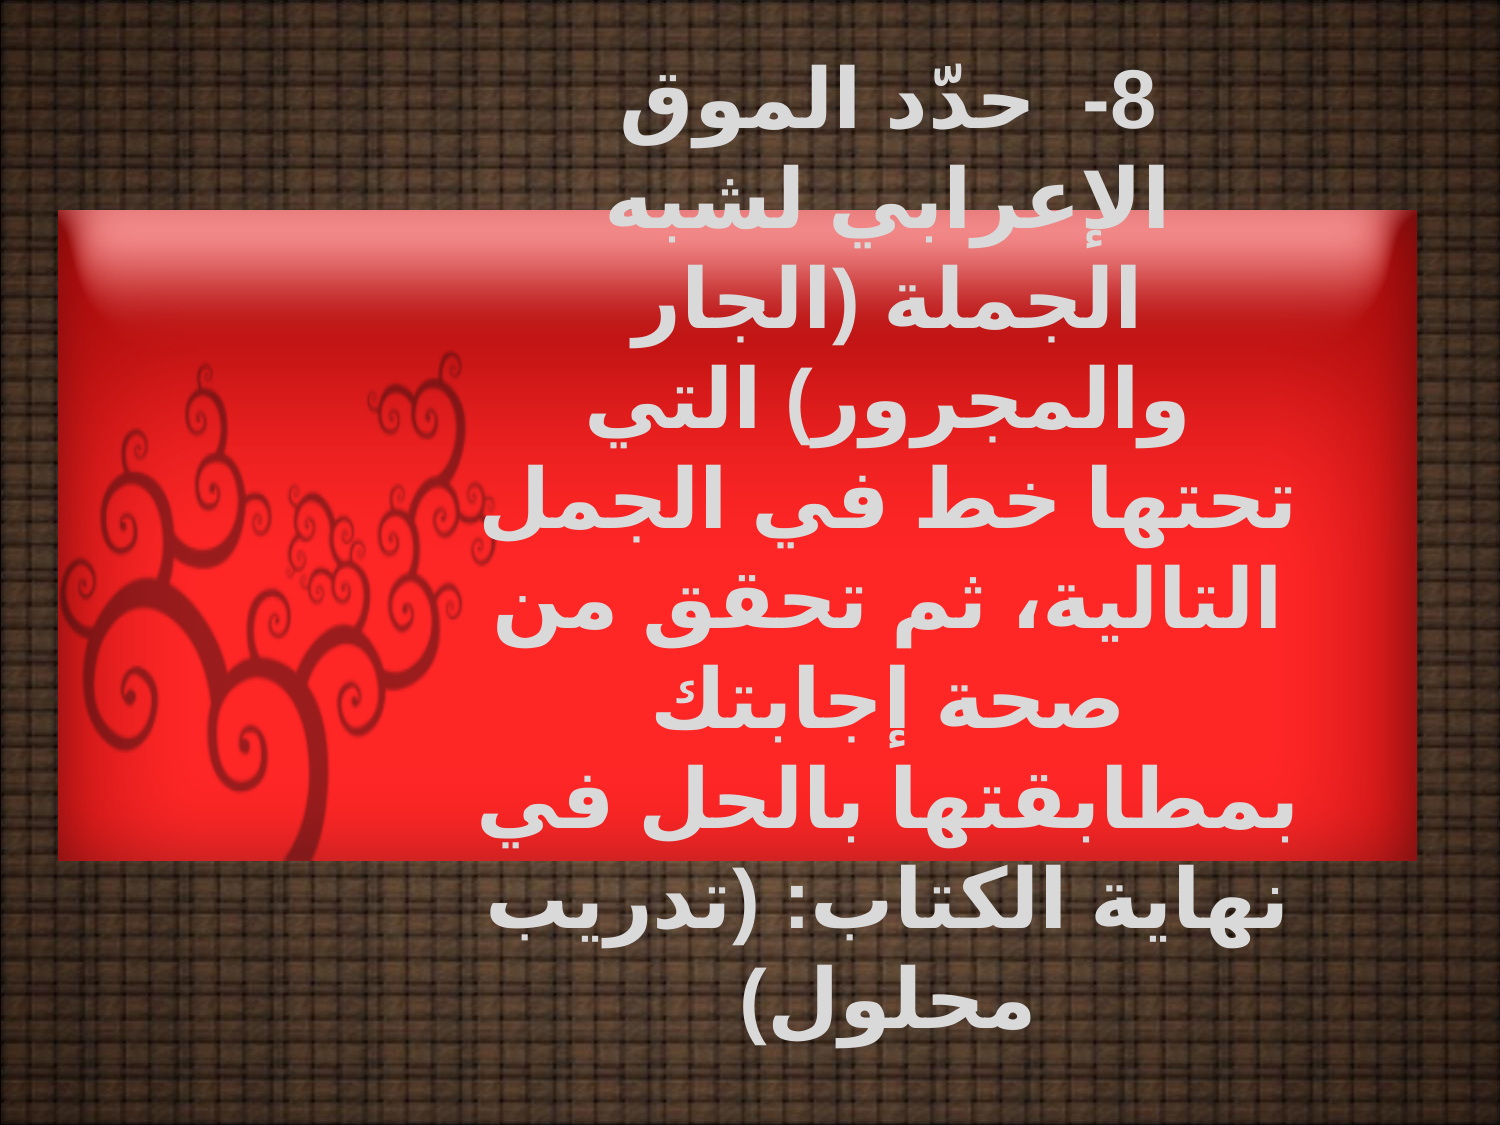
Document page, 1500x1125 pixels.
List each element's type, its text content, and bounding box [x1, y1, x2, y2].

text_box 8- حدّد الموق الإعرابي لشبه الجملة (الجار والمجرور) التي تحتها خط في الجمل التالية، ثم تحقق من صحة إجابتك بمطابقتها بالحل في نهاية الكتاب: (تدريب محلول) [457, 869, 1395, 1053]
text_box 8- حدّد الموق الإعرابي لشبه الجملة (الجار والمجرور) التي تحتها خط في الجمل التالية، ثم تحقق من صحة إجابتك بمطابقتها بالحل في نهاية الكتاب: (تدريب محلول) [457, 37, 1395, 209]
picture [0, 0, 1500, 1125]
